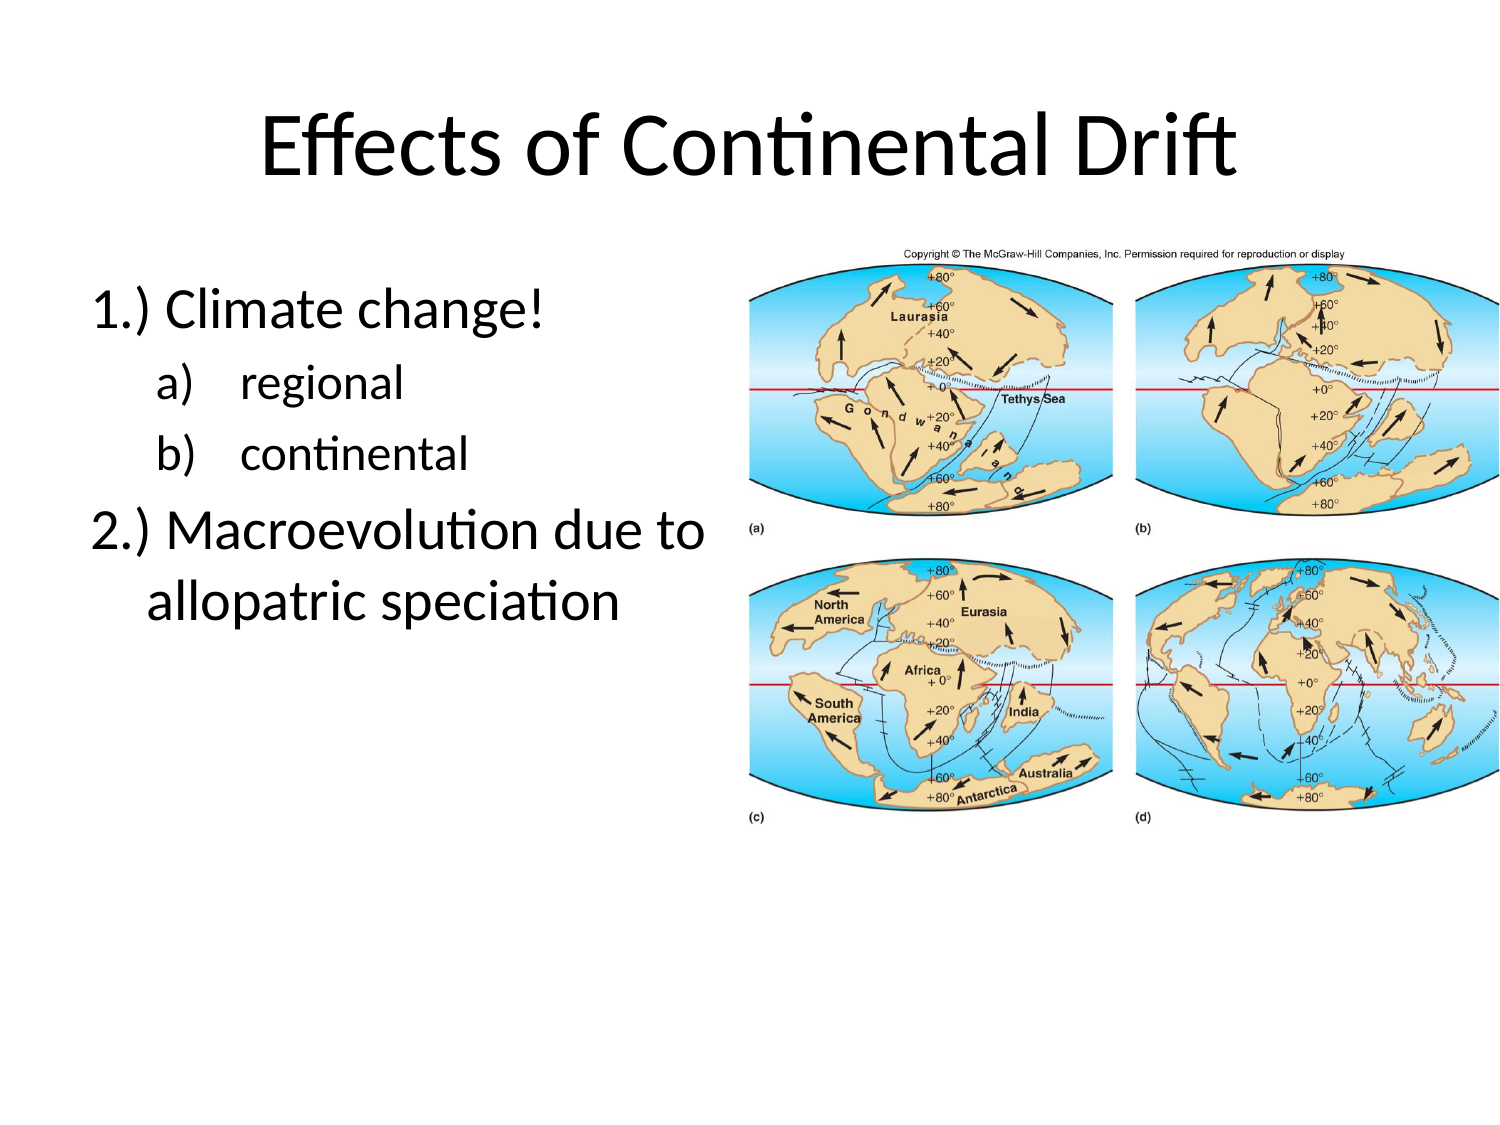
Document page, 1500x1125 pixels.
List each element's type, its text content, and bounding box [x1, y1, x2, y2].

title Effects of Continental Drift [75, 45, 1425, 233]
list 1.) Climate change! regional continental 2.) Macroevolution due to allopatric speciation [75, 262, 738, 1005]
picture [748, 249, 1500, 826]
